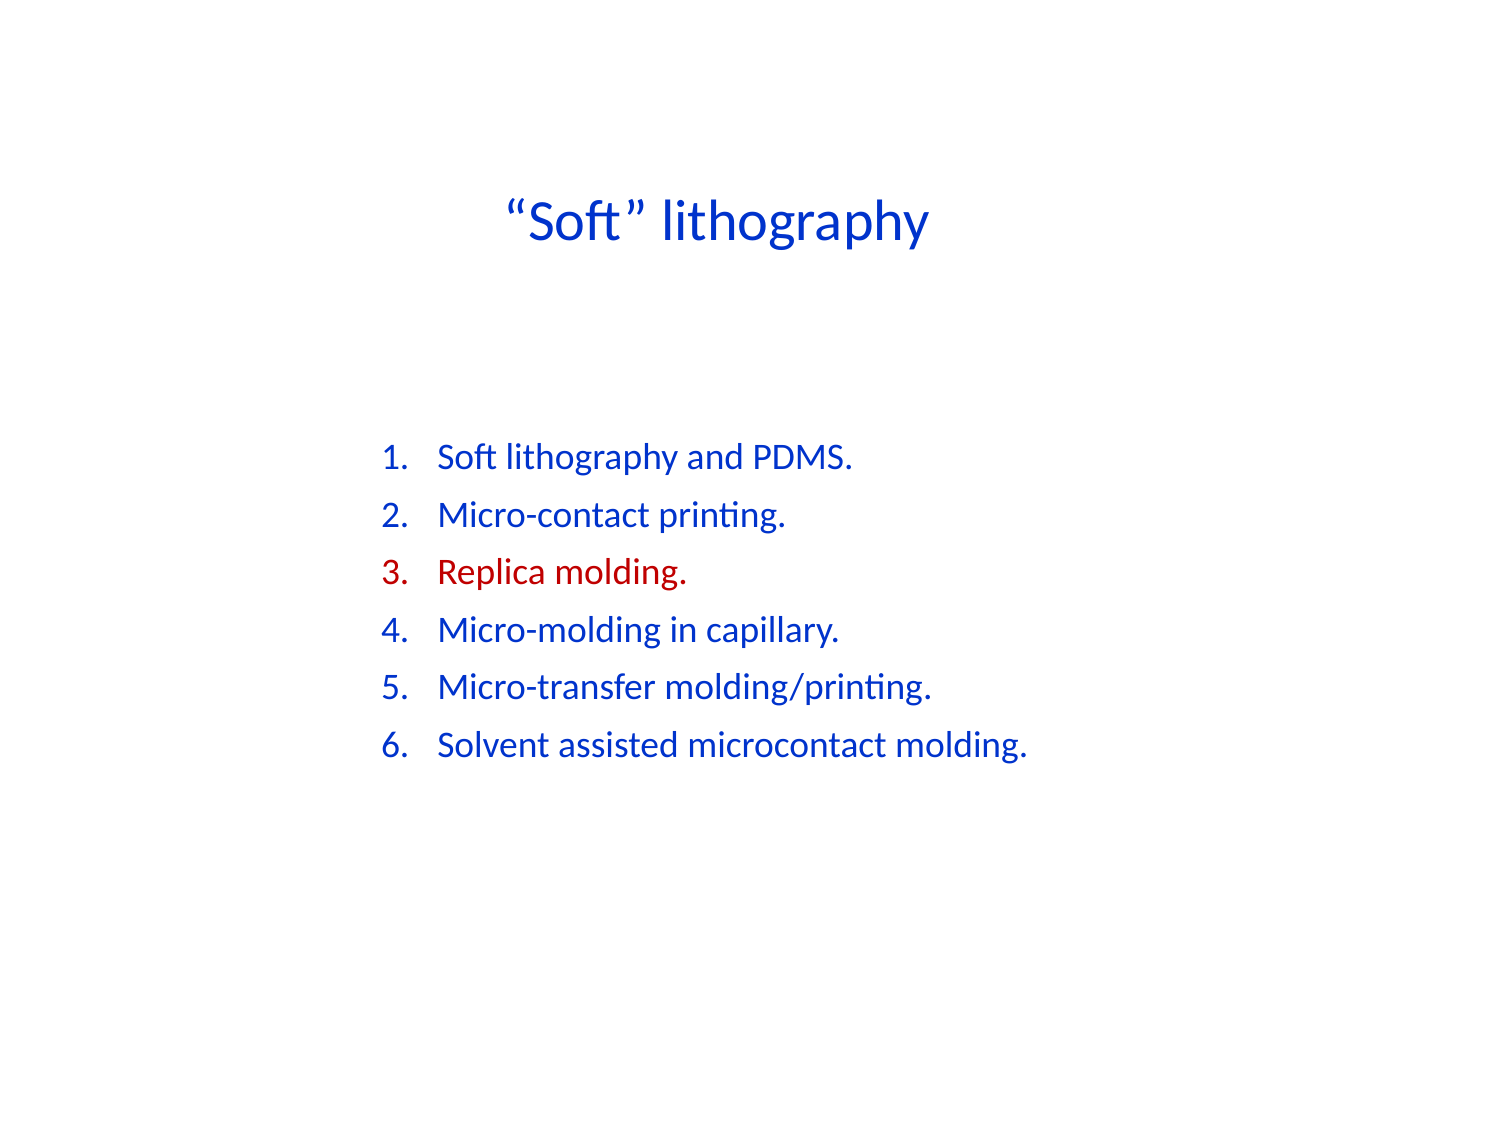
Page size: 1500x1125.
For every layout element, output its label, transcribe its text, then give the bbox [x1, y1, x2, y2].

text_box “Soft” lithography [489, 174, 945, 260]
text_box Soft lithography and PDMS. Micro-contact printing. Replica molding. Micro-molding in capillary. Micro-transfer molding/printing. Solvent assisted microcontact molding. [366, 424, 1045, 773]
